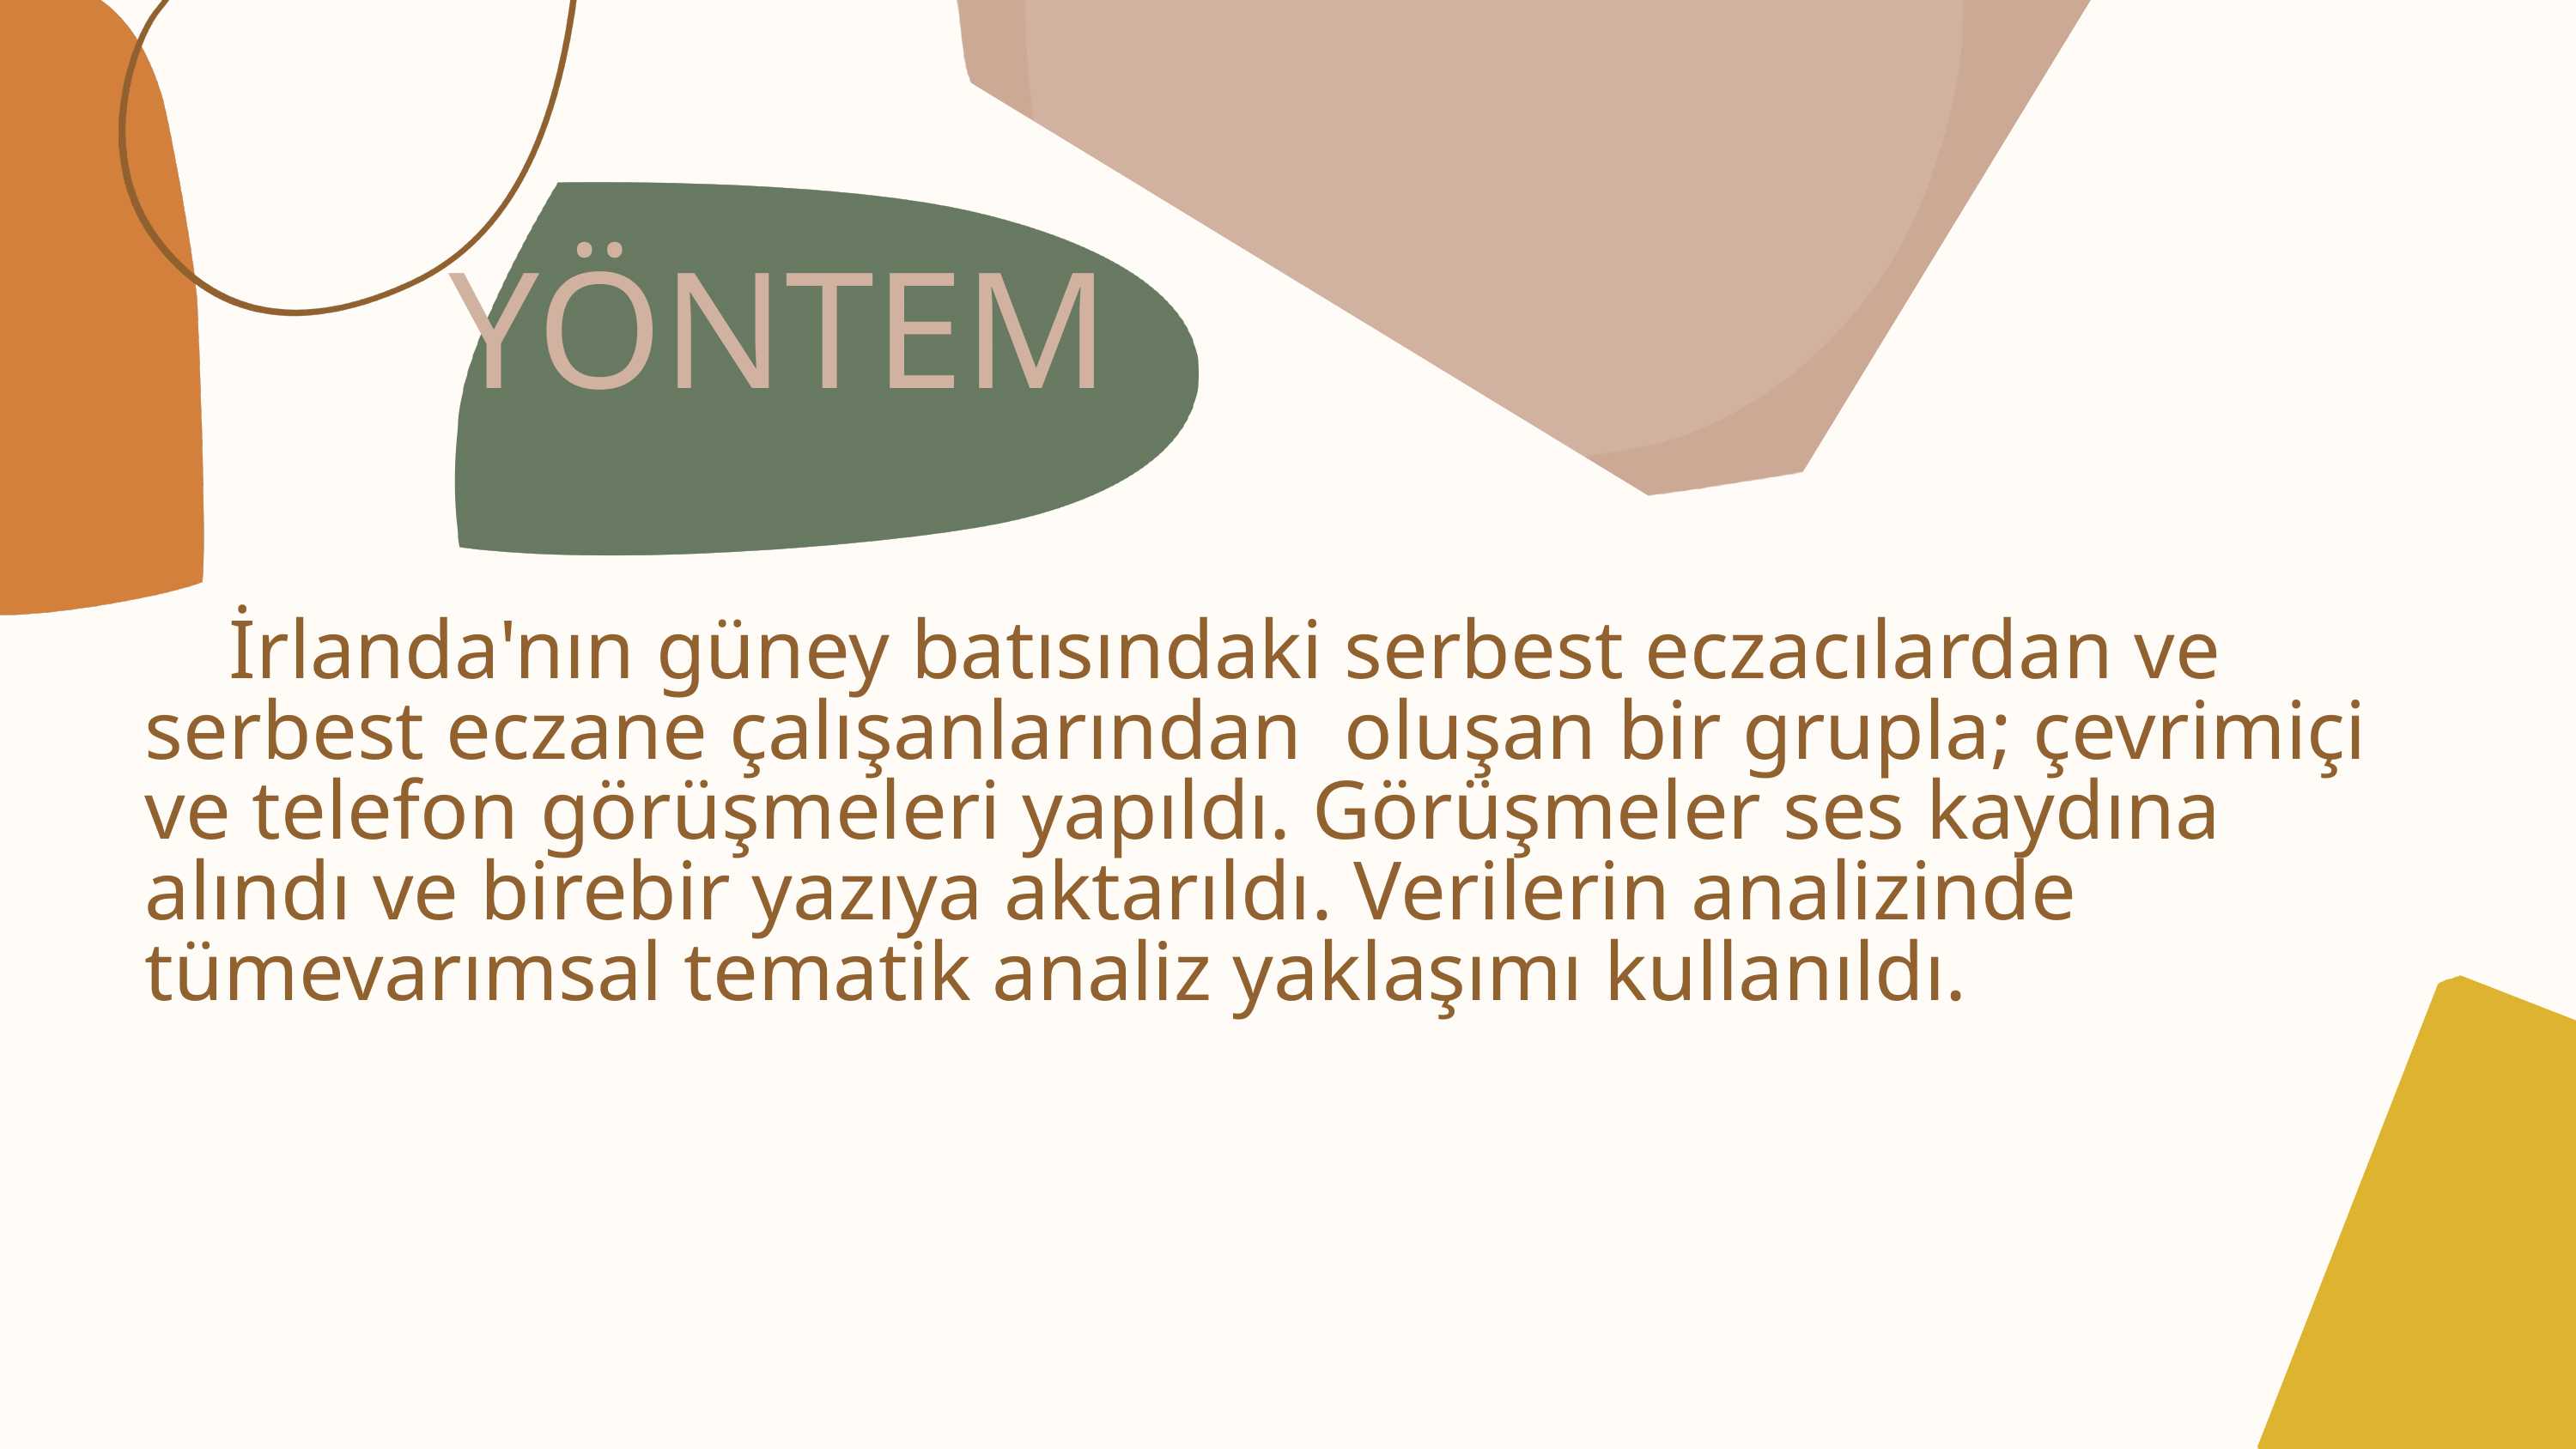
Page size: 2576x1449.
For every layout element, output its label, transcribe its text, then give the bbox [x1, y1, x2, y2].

text_box [2257, 968, 2576, 1449]
text_box [0, 0, 207, 617]
text_box [593, 177, 1203, 260]
text_box [909, 0, 2091, 558]
text_box [88, 0, 593, 333]
text_box YÖNTEM [448, 260, 1288, 421]
text_box İrlanda'nın güney batısındaki serbest eczacılardan ve serbest eczane çalışanlarından oluşan bir grupla; çevrimiçi ve telefon görüşmeleri yapıldı. Görüşmeler ses kaydına alındı ve birebir yazıya aktarıldı. Verilerin analizinde tümevarımsal tematik analiz yaklaşımı kullanıldı. [144, 614, 2371, 1017]
text_box [448, 421, 1203, 558]
